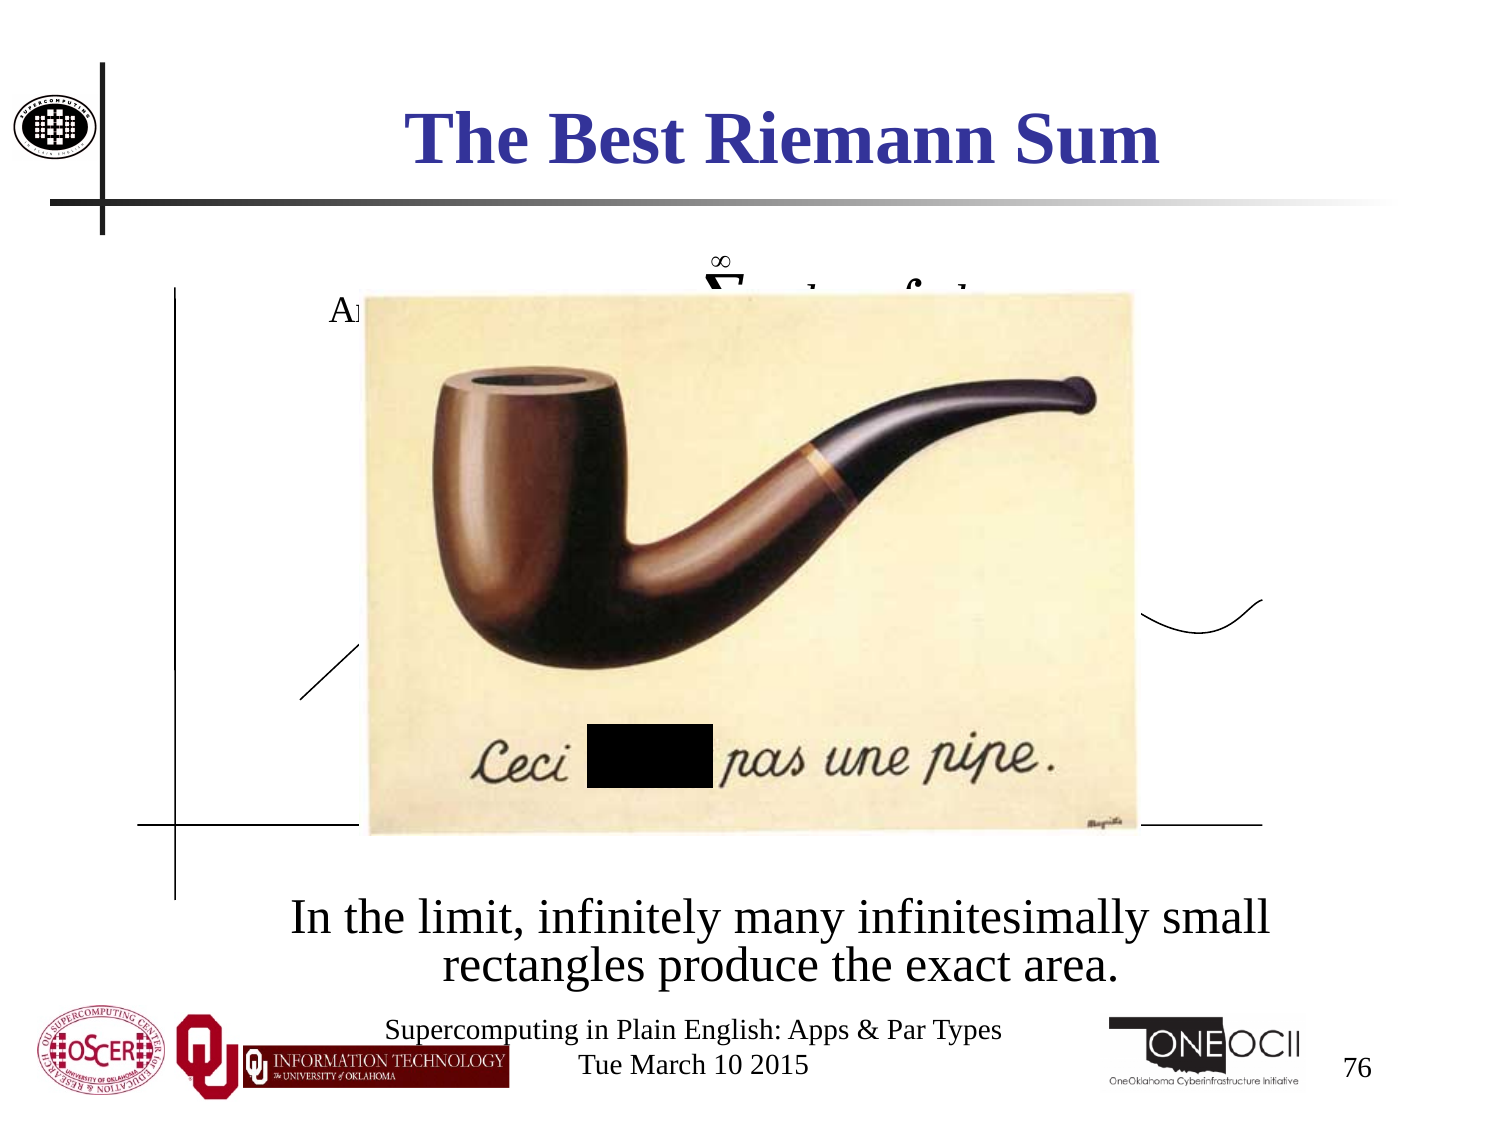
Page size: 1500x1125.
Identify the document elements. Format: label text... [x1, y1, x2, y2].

picture [12, 94, 98, 161]
picture [174, 1012, 513, 1102]
slide_number 76 [1174, 1015, 1388, 1091]
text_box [687, 237, 997, 287]
picture [359, 288, 1141, 837]
text_box In the limit, infinitely many infinitesimally small rectangles produce the exact area. [187, 887, 1375, 999]
picture [1100, 1013, 1306, 1093]
text_box [1144, 599, 1263, 634]
title The Best Riemann Sum [124, 74, 1442, 187]
text_box Area under the curve = [275, 278, 682, 338]
footer Supercomputing in Plain English: Apps & Par Types Tue March 10 2015 [237, 1012, 1151, 1088]
picture [37, 1005, 165, 1095]
text_box [299, 649, 354, 700]
